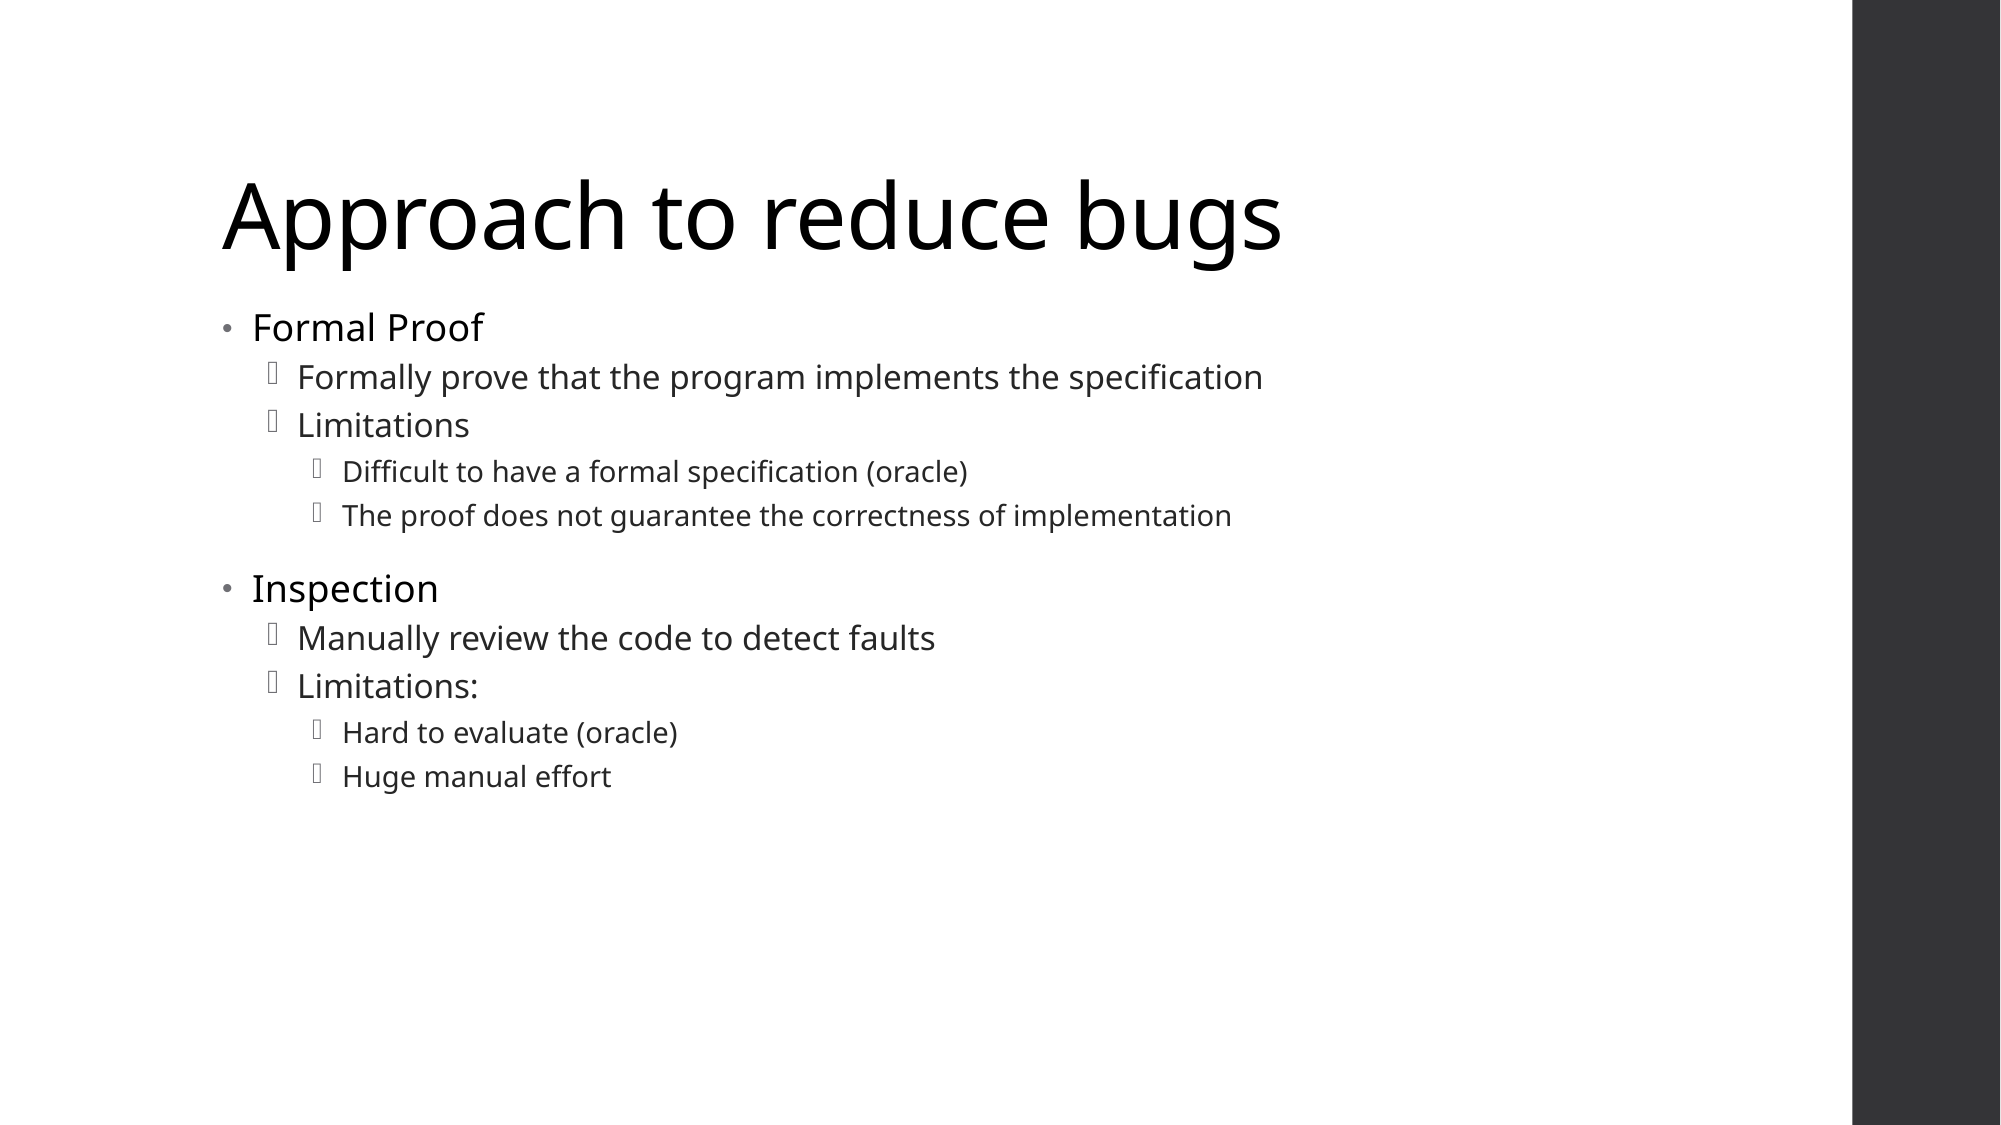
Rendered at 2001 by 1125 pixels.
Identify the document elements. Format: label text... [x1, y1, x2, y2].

title Approach to reduce bugs [206, 60, 1797, 278]
list Formal Proof Formally prove that the program implements the specification Limitations Difficult to have a formal specification (oracle) The proof does not guarantee the correctness of implementation Inspection Manually review the code to detect faults Limitations: Hard to evaluate (oracle) Huge manual effort [206, 299, 1617, 1014]
